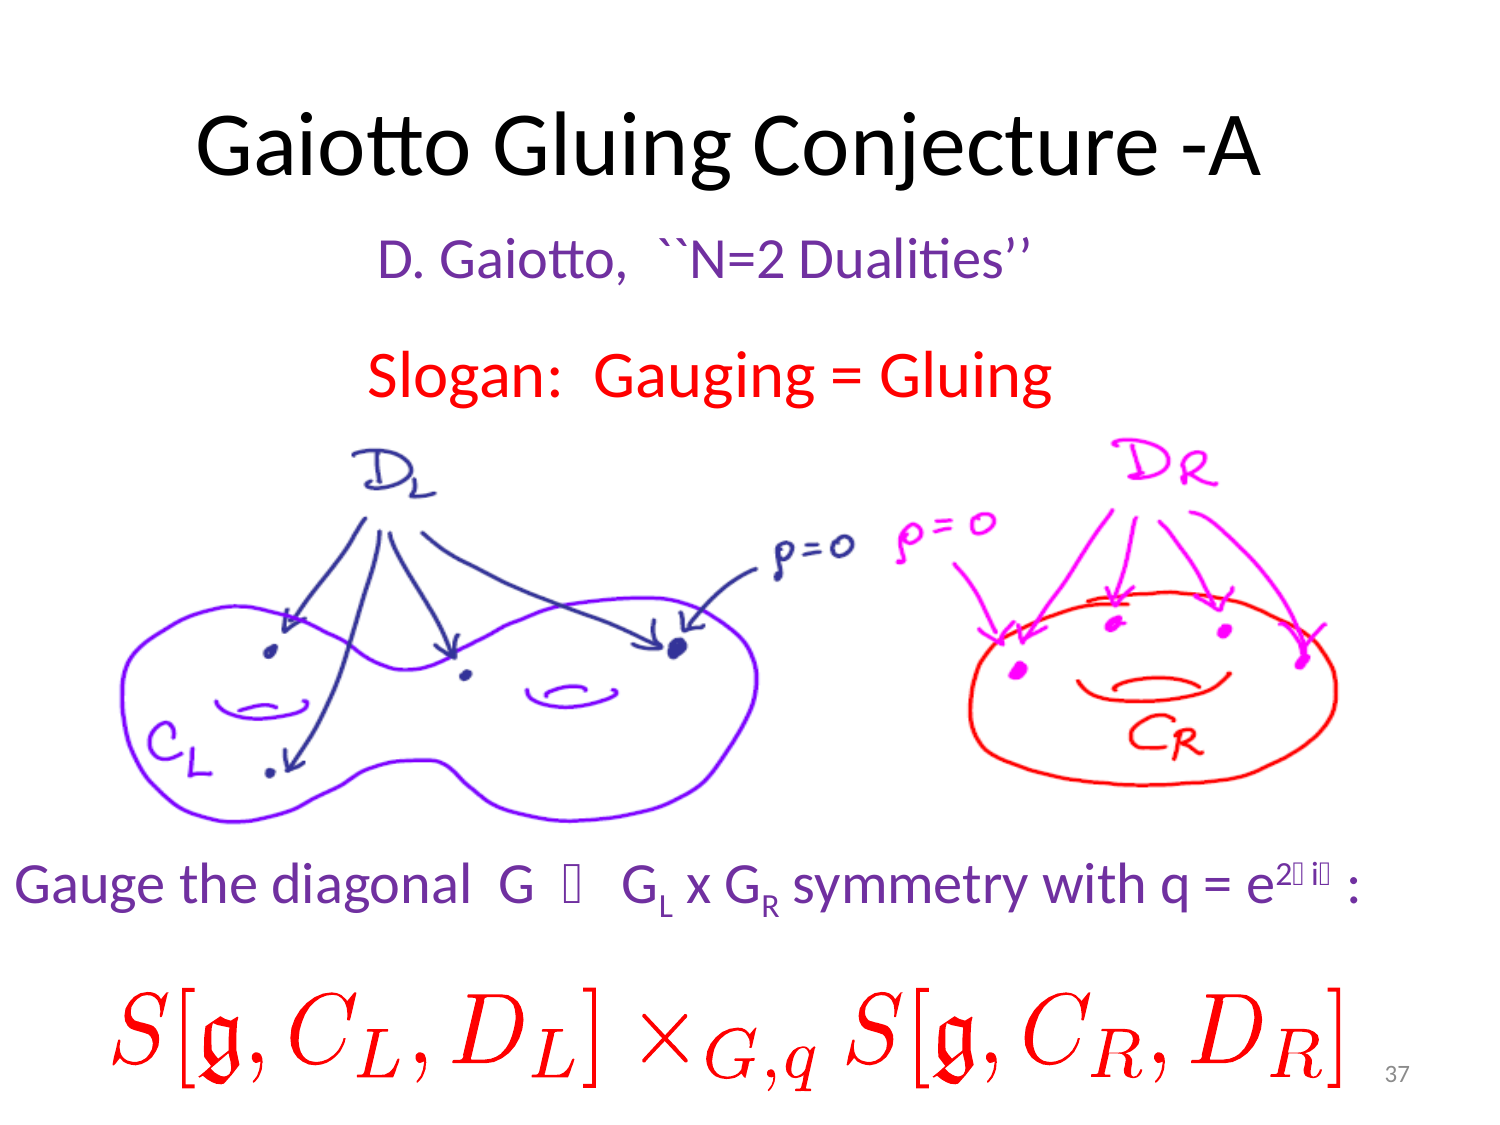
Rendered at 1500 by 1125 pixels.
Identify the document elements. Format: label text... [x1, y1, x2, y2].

slide_number 37 [1074, 1042, 1425, 1103]
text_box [112, 987, 1341, 1092]
text_box Gauge the diagonal G  GL x GR symmetry with q = e2i : [0, 837, 1500, 932]
title Gaiotto Gluing Conjecture -A [75, 45, 1425, 233]
text_box D. Gaiotto, ``N=2 Dualities’’ [362, 212, 1163, 298]
text_box Slogan: Gauging = Gluing [353, 323, 1091, 418]
picture [87, 424, 1351, 829]
